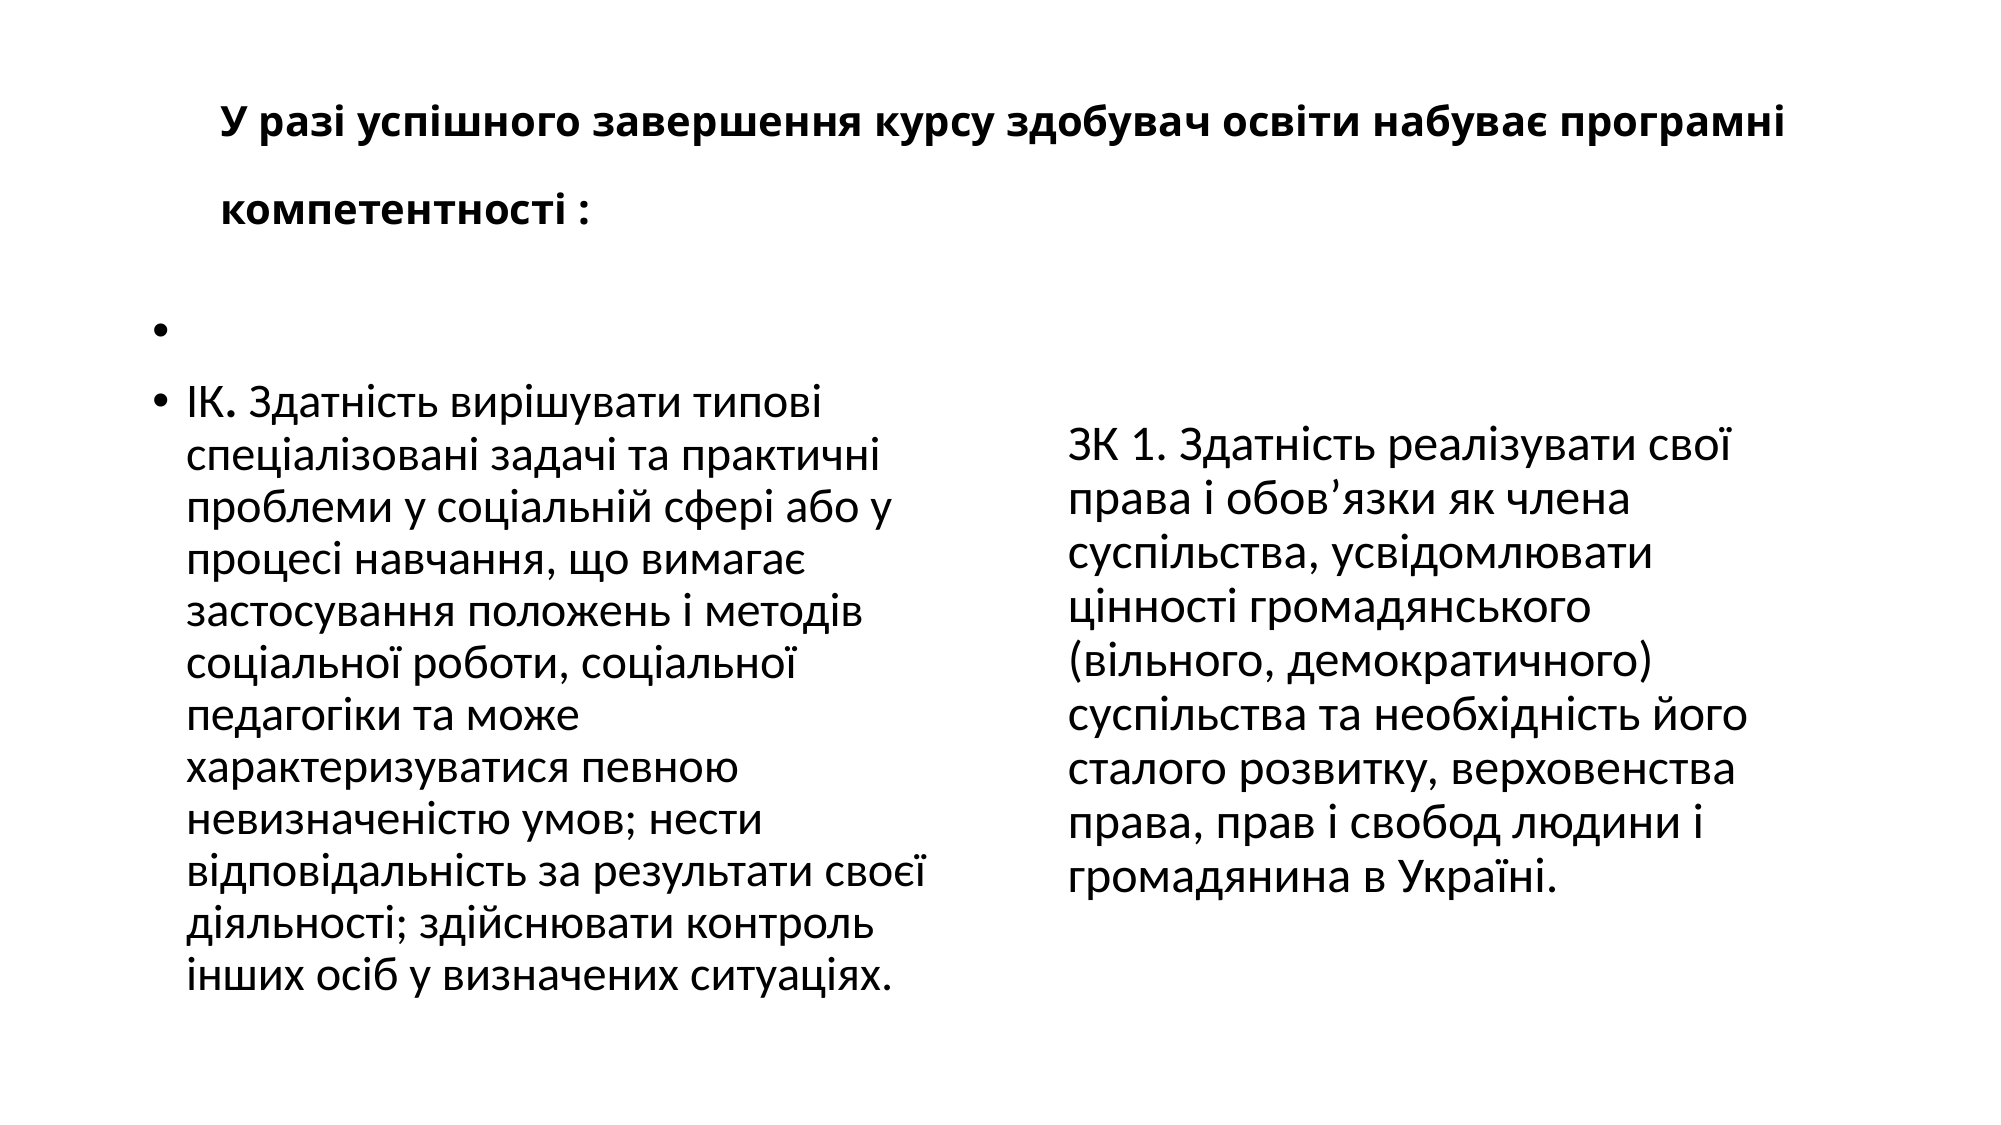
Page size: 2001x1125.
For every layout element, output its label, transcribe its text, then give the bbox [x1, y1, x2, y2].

list ІК. Здатність вирішувати типові спеціалізовані задачі та практичні проблеми у соціальній сфері або у процесі навчання, що вимагає застосування положень і методів соціальної роботи, соціальної педагогіки та може характеризуватися певною невизначеністю умов; нести відповідальність за результати своєї діяльності; здійснювати контроль інших осіб у визначених ситуаціях. [137, 299, 988, 1014]
title У разі успішного завершення курсу здобувач освіти набуває програмні компетентності : [205, 70, 1812, 267]
list ЗК 1. Здатність реалізувати свої права і обов’язки як члена суспільства, усвідомлювати цінності громадянського (вільного, демократичного) суспільства та необхідність його сталого розвитку, верховенства права, прав і свобод людини і громадянина в Україні. [1053, 333, 1788, 979]
